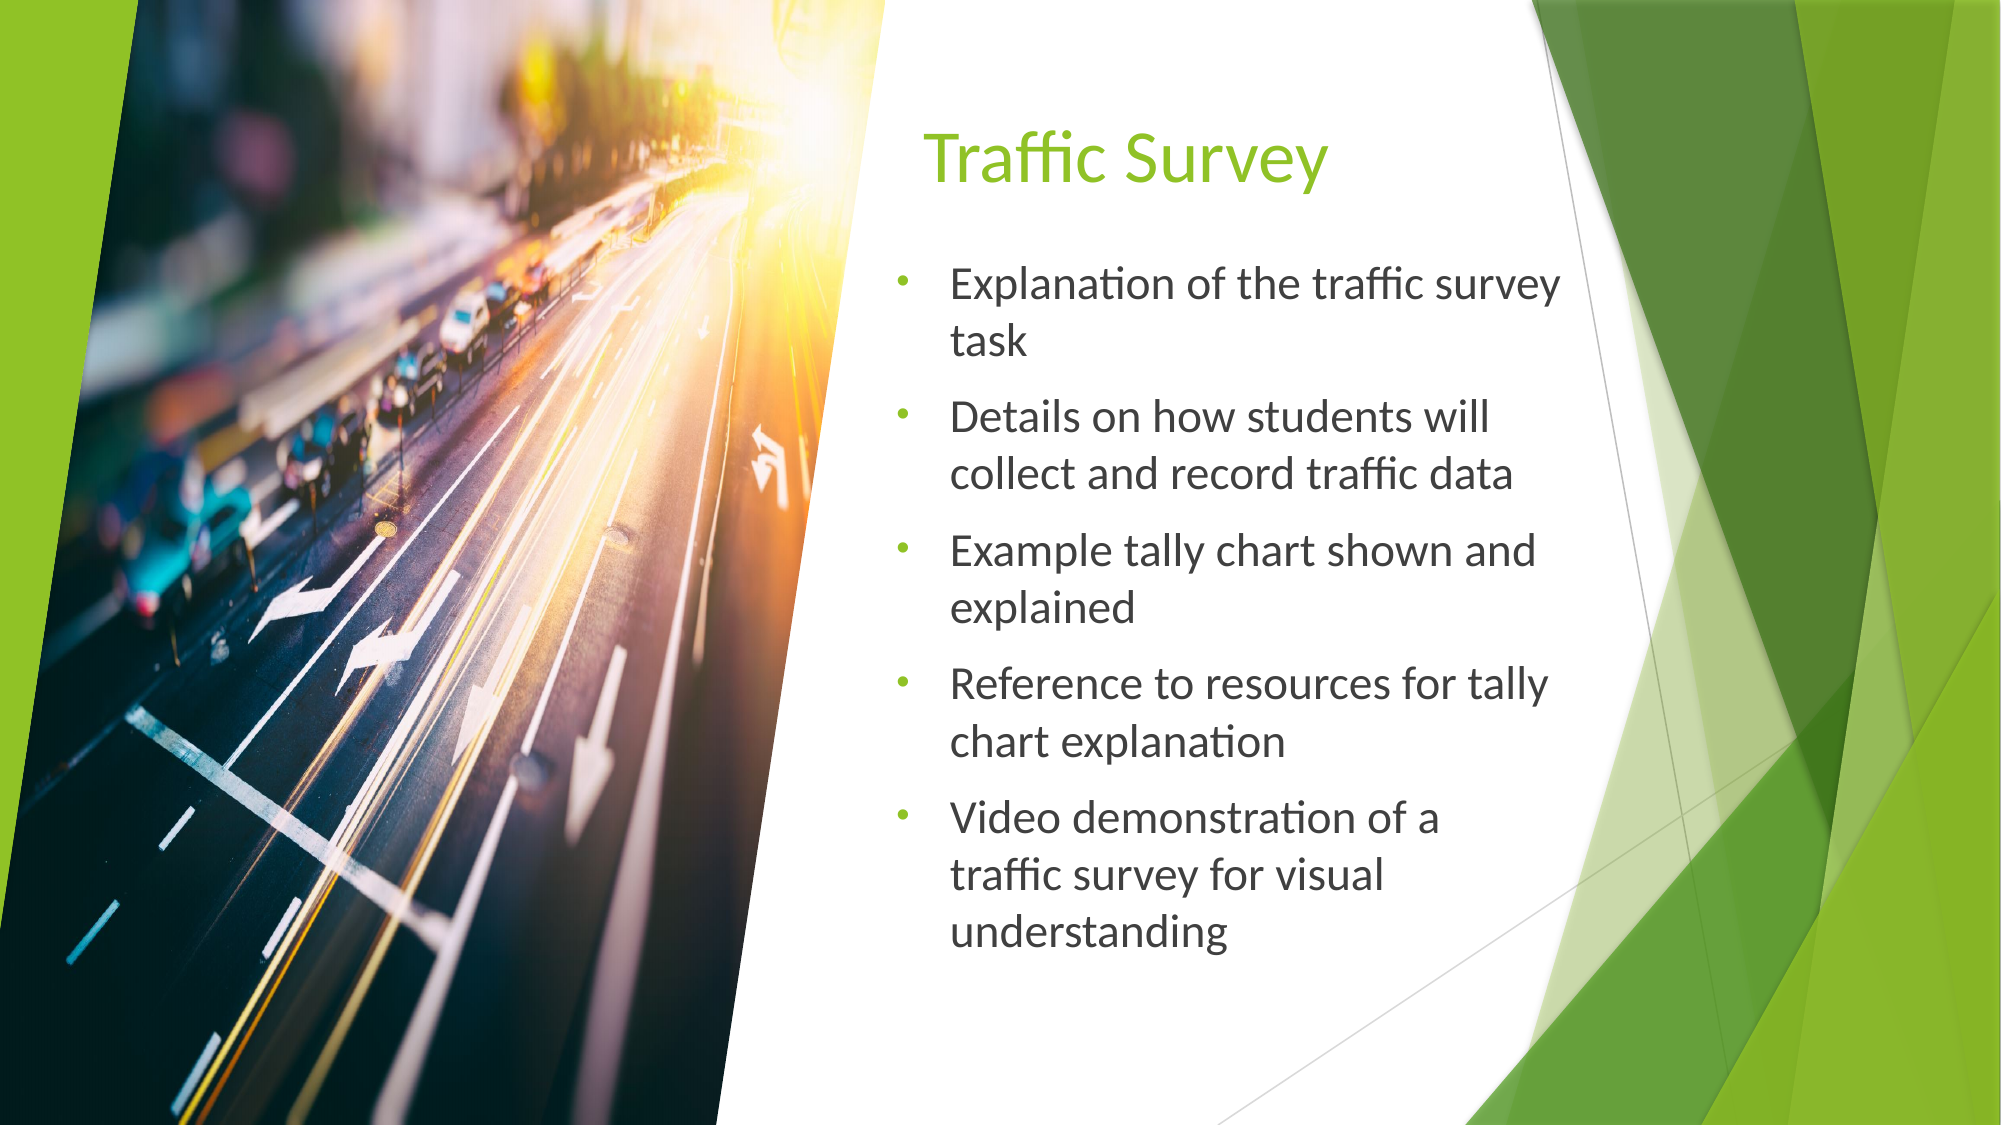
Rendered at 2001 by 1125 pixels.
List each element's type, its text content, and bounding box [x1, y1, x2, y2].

picture [0, 0, 886, 1125]
list Explanation of the traffic survey task Details on how students will collect and record traffic data Example tally chart shown and explained Reference to resources for tally chart explanation Video demonstration of a traffic survey for visual understanding [890, 244, 1578, 968]
title Traffic Survey [908, 99, 1522, 244]
